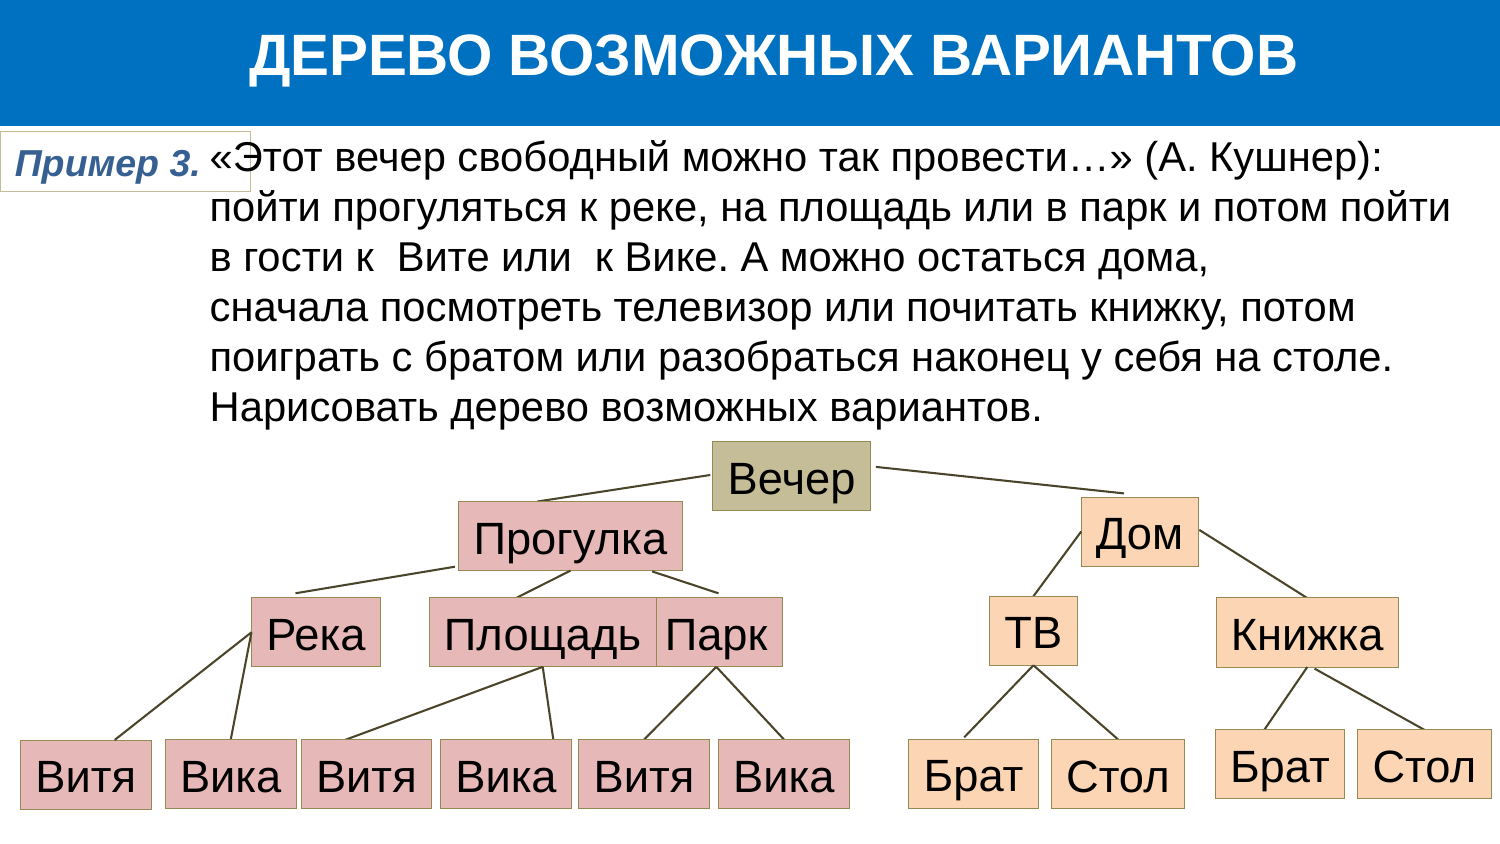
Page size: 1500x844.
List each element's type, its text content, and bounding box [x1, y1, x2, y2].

text_box Прогулка [458, 501, 683, 571]
text_box Пример 3. [0, 131, 194, 192]
text_box Вика [165, 739, 297, 809]
text_box Витя [20, 740, 152, 810]
text_box Брат [1215, 729, 1345, 799]
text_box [1261, 667, 1308, 734]
text_box Река [251, 597, 381, 667]
text_box Вечер [712, 441, 871, 511]
text_box ТВ [989, 596, 1078, 664]
text_box ДЕРЕВО ВОЗМОЖНЫХ ВАРИАНТОВ [135, 9, 1412, 95]
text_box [295, 566, 456, 594]
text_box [1033, 666, 1119, 740]
text_box [0, 0, 1500, 126]
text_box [651, 571, 719, 594]
text_box Площадь [429, 597, 657, 667]
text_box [542, 667, 554, 740]
text_box Витя [578, 739, 710, 809]
text_box «Этот вечер свободный можно так провести…» (А. Кушнер): пойти прогуляться к реке, на площадь или в парк и потом пойти в гости к Вите или к Вике. А можно остаться дома, сначала посмотреть телевизор или почитать книжку, потом поиграть с братом или разобраться наконец у себя на столе. Нарисовать дерево возможных вариантов. [194, 122, 1471, 438]
text_box Витя [301, 739, 432, 809]
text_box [1199, 529, 1308, 599]
text_box Парк [657, 597, 783, 666]
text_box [875, 466, 1125, 494]
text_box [516, 571, 571, 598]
text_box Брат [908, 739, 1039, 809]
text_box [1033, 531, 1081, 597]
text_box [716, 667, 785, 740]
text_box Вика [440, 739, 572, 809]
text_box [644, 667, 715, 740]
text_box Стол [1051, 739, 1185, 809]
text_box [114, 632, 251, 741]
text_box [963, 665, 1032, 738]
text_box Книжка [1216, 597, 1399, 668]
text_box Вика [718, 739, 850, 809]
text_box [1314, 668, 1425, 731]
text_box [344, 667, 541, 741]
text_box Стол [1357, 729, 1492, 799]
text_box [536, 474, 711, 502]
text_box Дом [1081, 497, 1199, 567]
